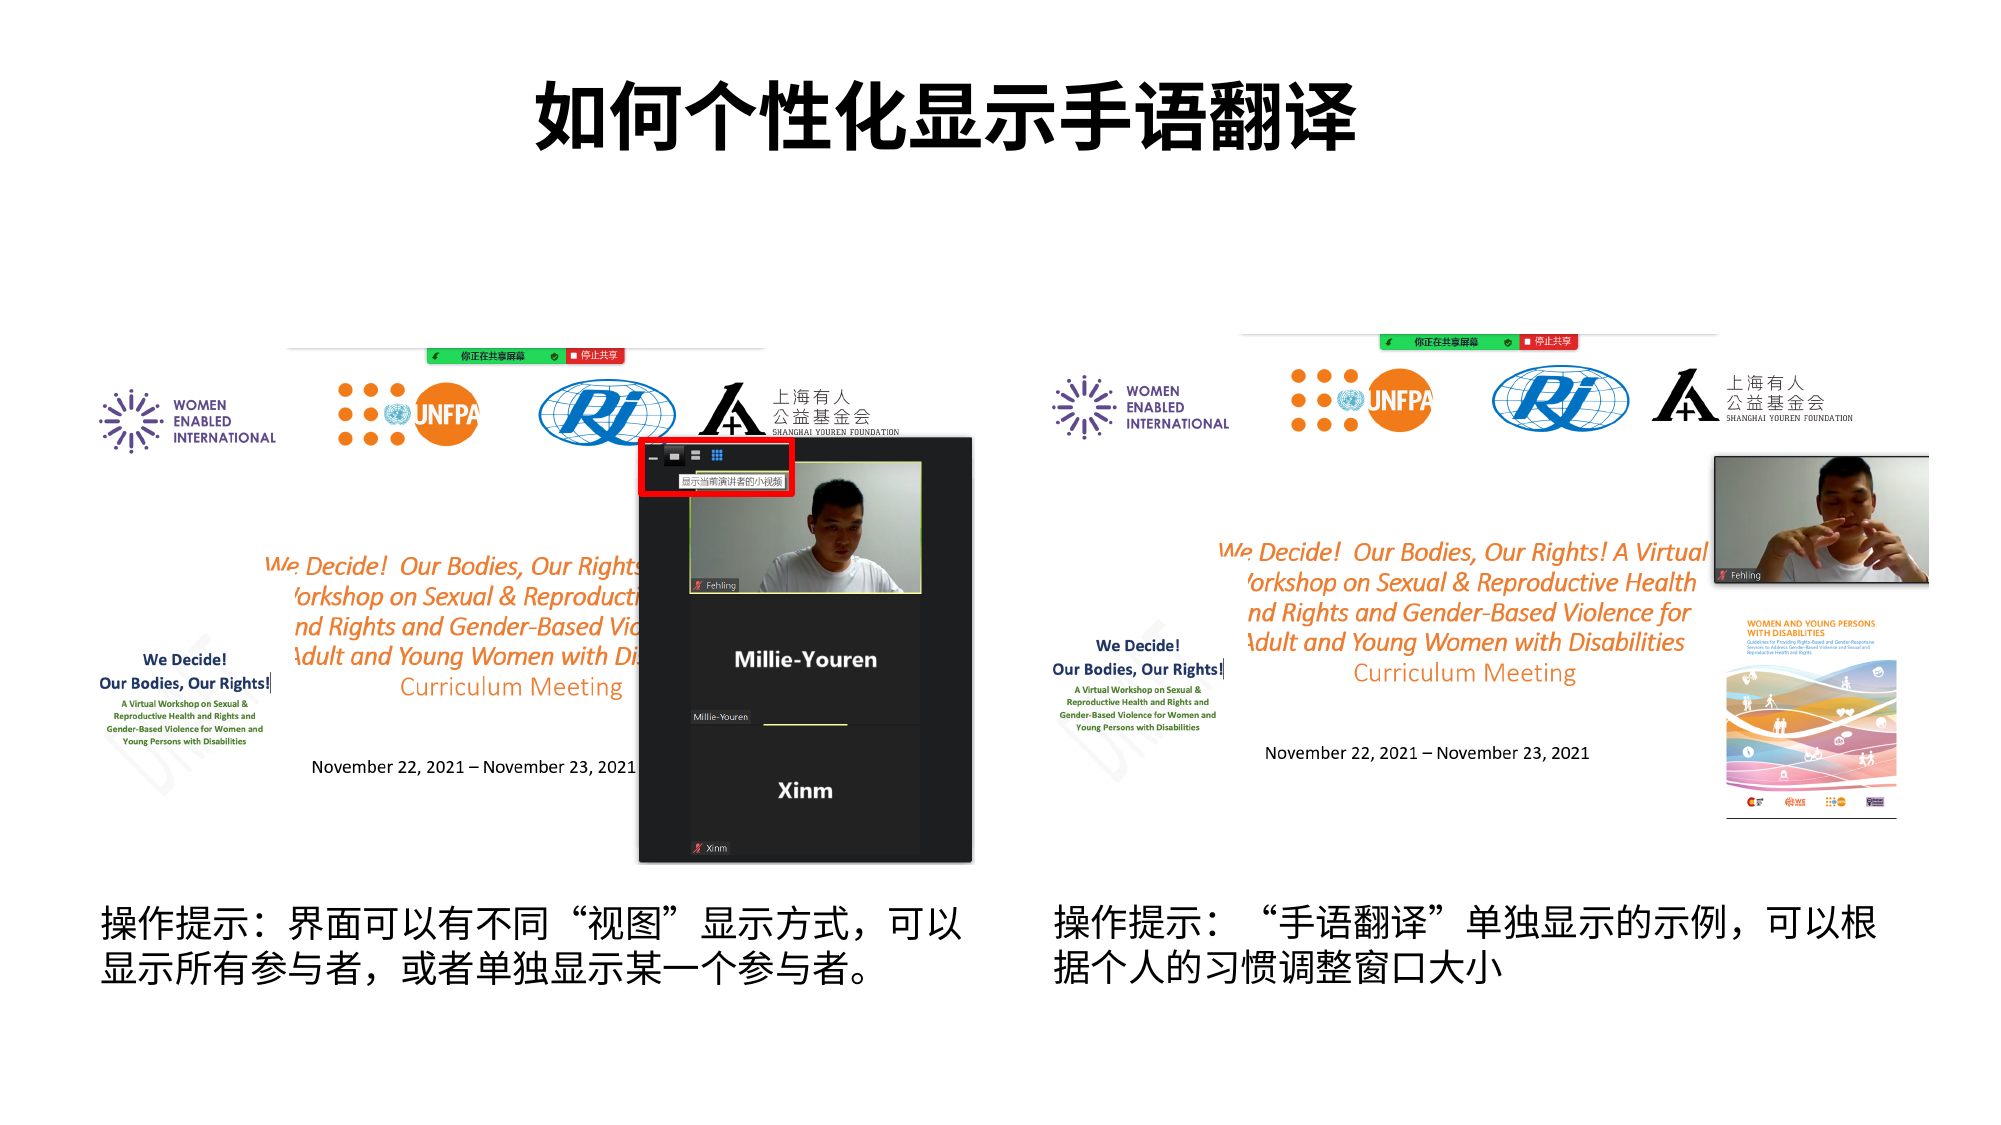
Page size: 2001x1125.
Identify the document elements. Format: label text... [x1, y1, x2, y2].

picture [1010, 334, 1929, 851]
picture [57, 348, 975, 865]
text_box 操作提示：界面可以有不同“视图”显示方式，可以显示所有参与者，或者单独显示某一个参与者。 [85, 893, 988, 998]
text_box 如何个性化显示手语翻译 [469, 62, 1424, 168]
text_box 操作提示：“手语翻译”单独显示的示例，可以根据个人的习惯调整窗口大小 [1038, 891, 1929, 996]
